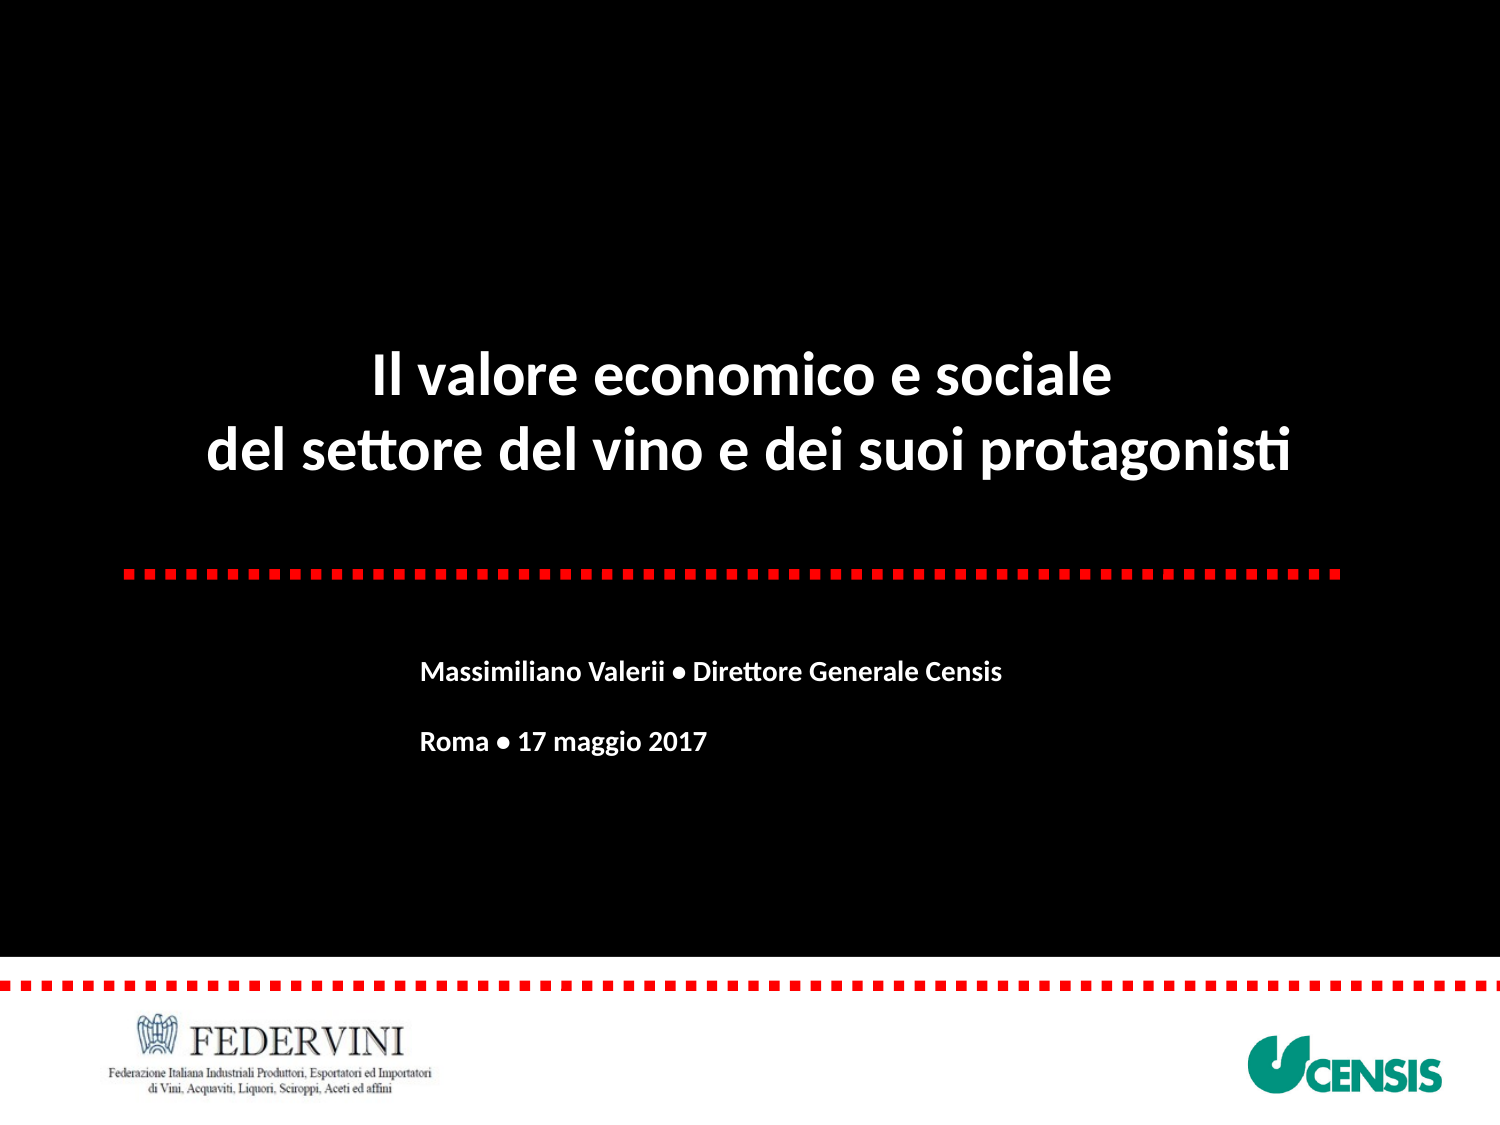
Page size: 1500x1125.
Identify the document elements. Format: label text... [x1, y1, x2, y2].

title Il valore economico e sociale del settore del vino e dei suoi protagonisti [5, 314, 1495, 502]
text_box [0, 956, 1500, 1125]
text_box Massimiliano Valerii • Direttore Generale Censis Roma • 17 maggio 2017 [405, 645, 1439, 765]
picture [100, 991, 444, 1120]
